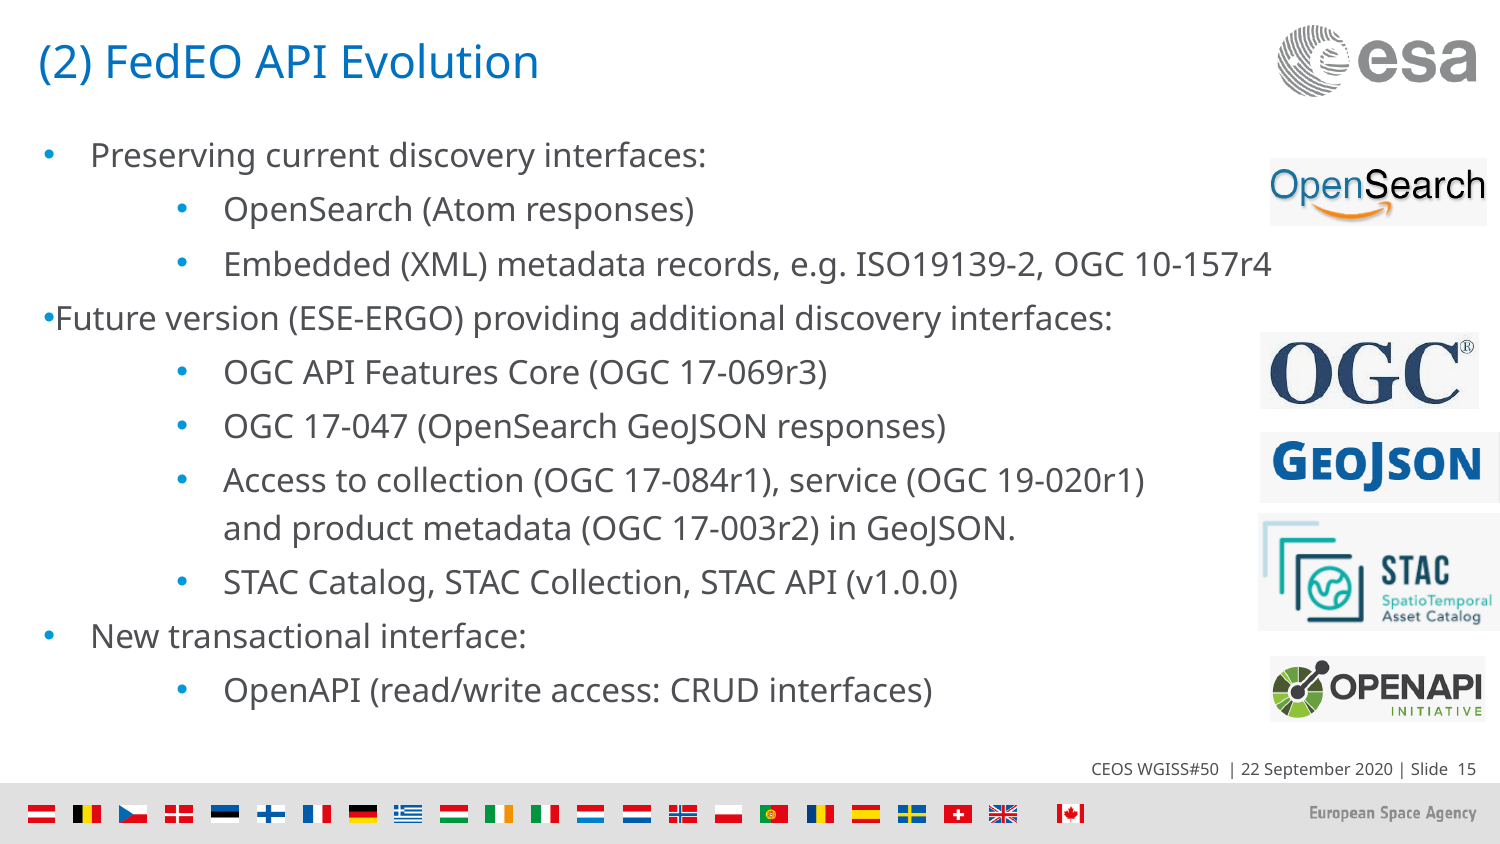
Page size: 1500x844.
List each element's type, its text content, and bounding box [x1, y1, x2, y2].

picture [1260, 432, 1500, 504]
picture [1270, 656, 1488, 722]
picture [1277, 25, 1477, 109]
picture [0, 783, 1500, 844]
list Preserving current discovery interfaces: OpenSearch (Atom responses) Embedded (XML) metadata records, e.g. ISO19139-2, OGC 10-157r4 Future version (ESE-ERGO) providing additional discovery interfaces: OGC API Features Core (OGC 17-069r3) OGC 17-047 (OpenSearch GeoJSON responses) Access to collection (OGC 17-084r1), service (OGC 19-020r1) and product metadata (OGC 17-003r2) in GeoJSON. STAC Catalog, STAC Collection, STAC API (v1.0.0) New transactional interface: OpenAPI (read/write access: CRUD interfaces) [28, 119, 1464, 747]
picture [1260, 332, 1480, 409]
picture [1270, 158, 1488, 227]
title (2) FedEO API Evolution [23, 24, 1201, 96]
picture [1257, 512, 1500, 631]
